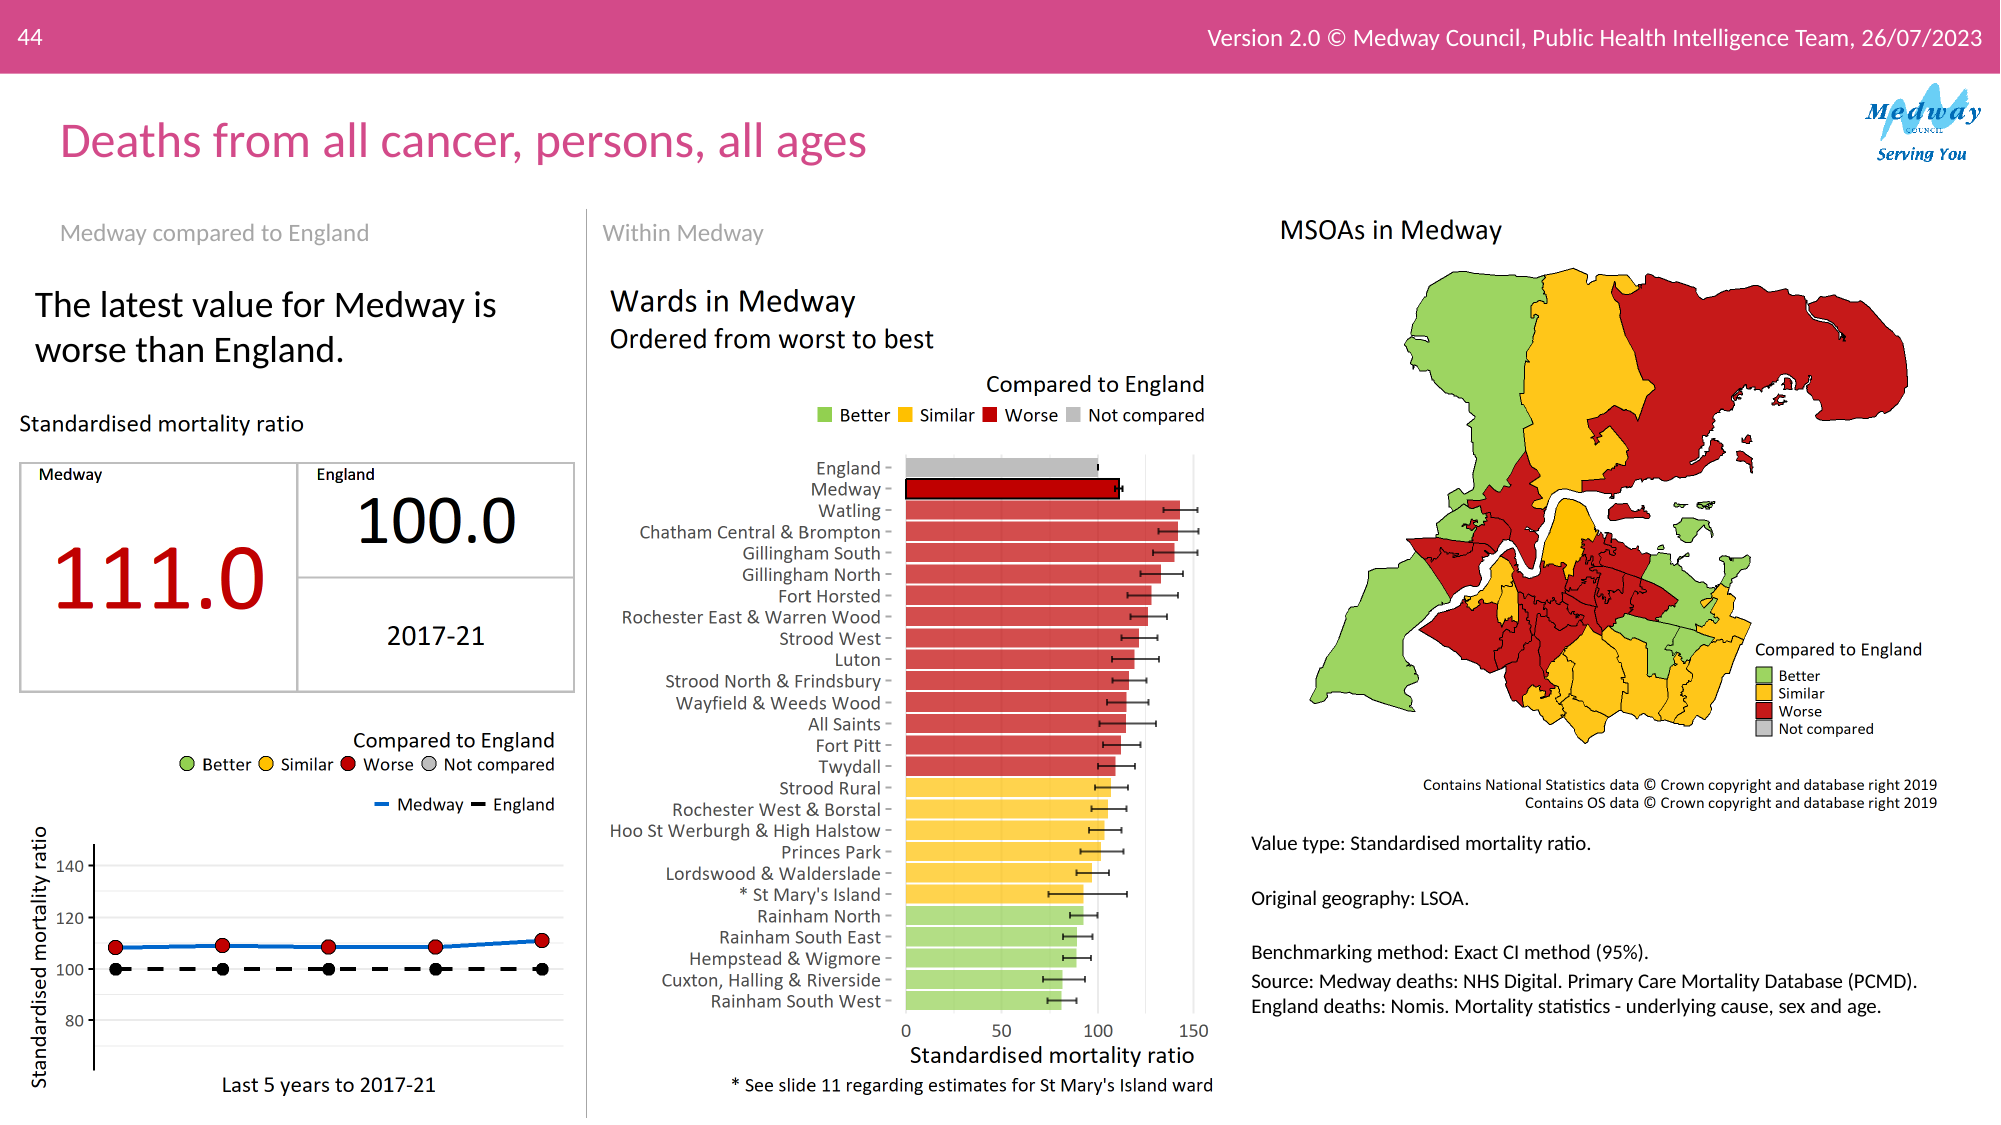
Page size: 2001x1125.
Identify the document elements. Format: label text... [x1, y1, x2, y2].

slide_number 44 [2, 5, 239, 66]
picture [1866, 83, 1981, 162]
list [19, 710, 575, 1107]
title Deaths from all cancer, persons, all ages [45, 83, 1866, 191]
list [1236, 208, 1981, 811]
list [19, 403, 575, 693]
list Value type: Standardised mortality ratio. Original geography: LSOA. Benchmarking method: Exact CI method (95%). Source: Medway deaths: NHS Digital. Primary Care Mortality Database (PCMD). England deaths: Nomis. Mortality statistics - underlying cause, sex and age. [1236, 822, 1981, 1106]
list Version 2.0 © Medway Council, Public Health Intelligence Team, 26/07/2023 [881, 2, 2000, 72]
list The latest value for Medway is worse than England. [19, 272, 575, 386]
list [598, 278, 1225, 1107]
